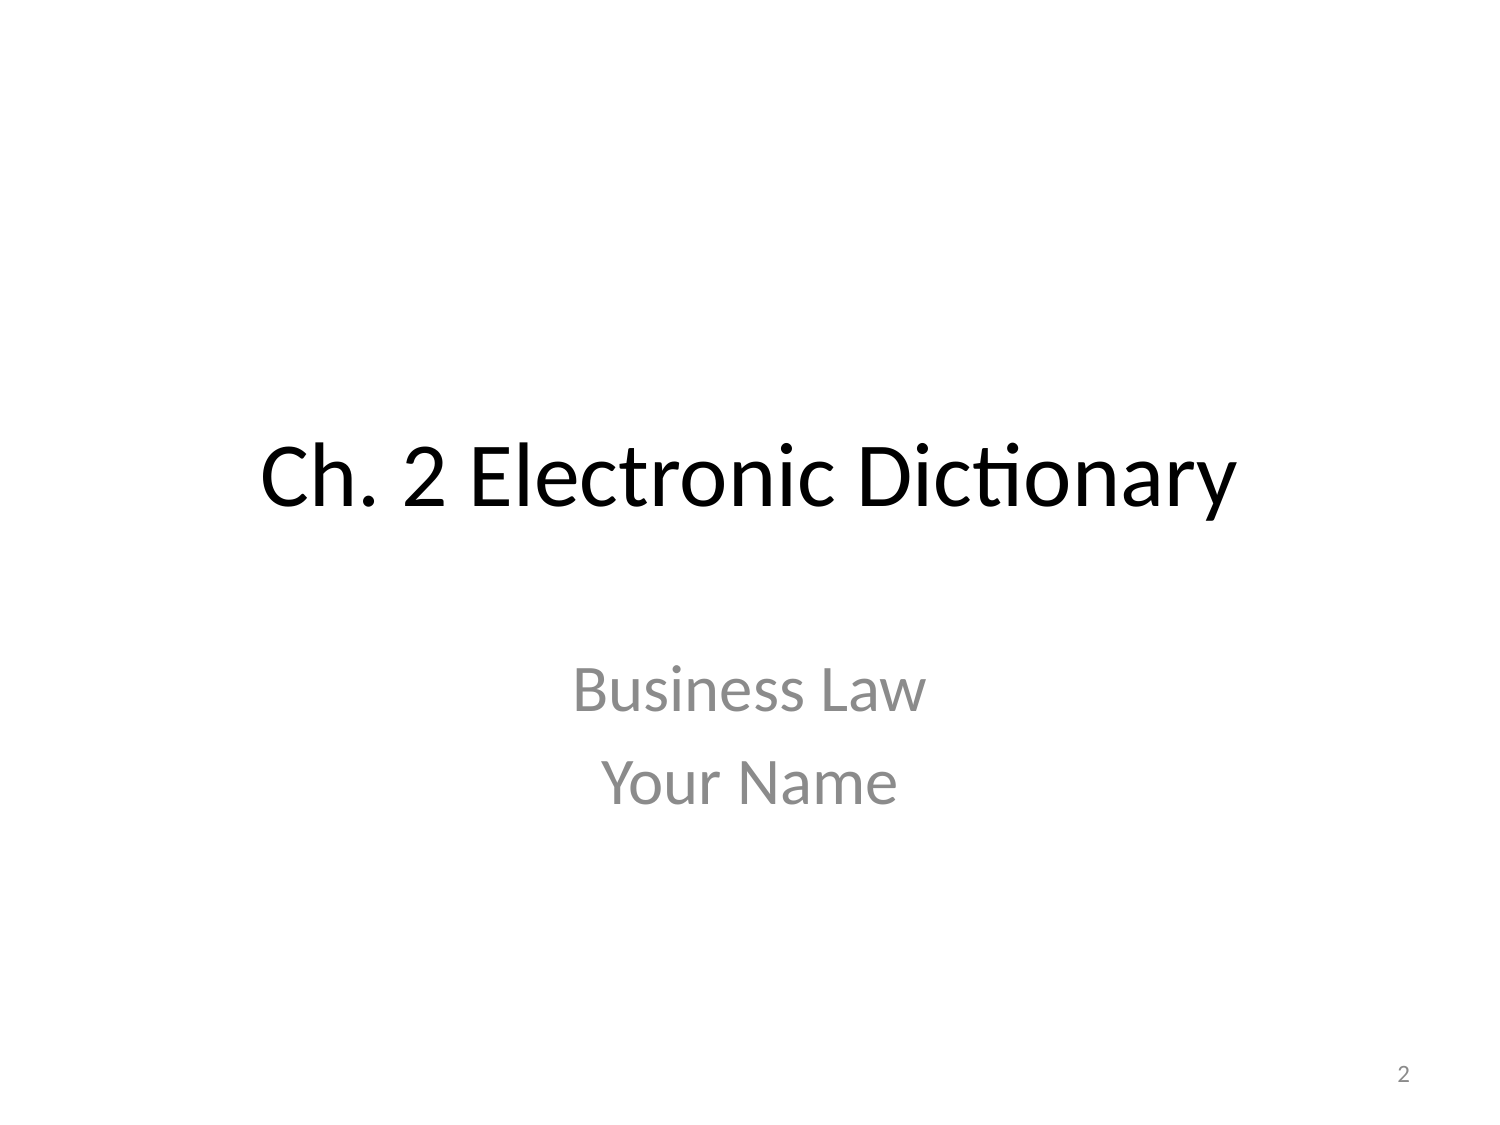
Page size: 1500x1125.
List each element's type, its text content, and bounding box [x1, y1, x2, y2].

subtitle Business Law Your Name [225, 637, 1275, 925]
title Ch. 2 Electronic Dictionary [112, 349, 1388, 591]
slide_number 2 [1074, 1042, 1425, 1103]
